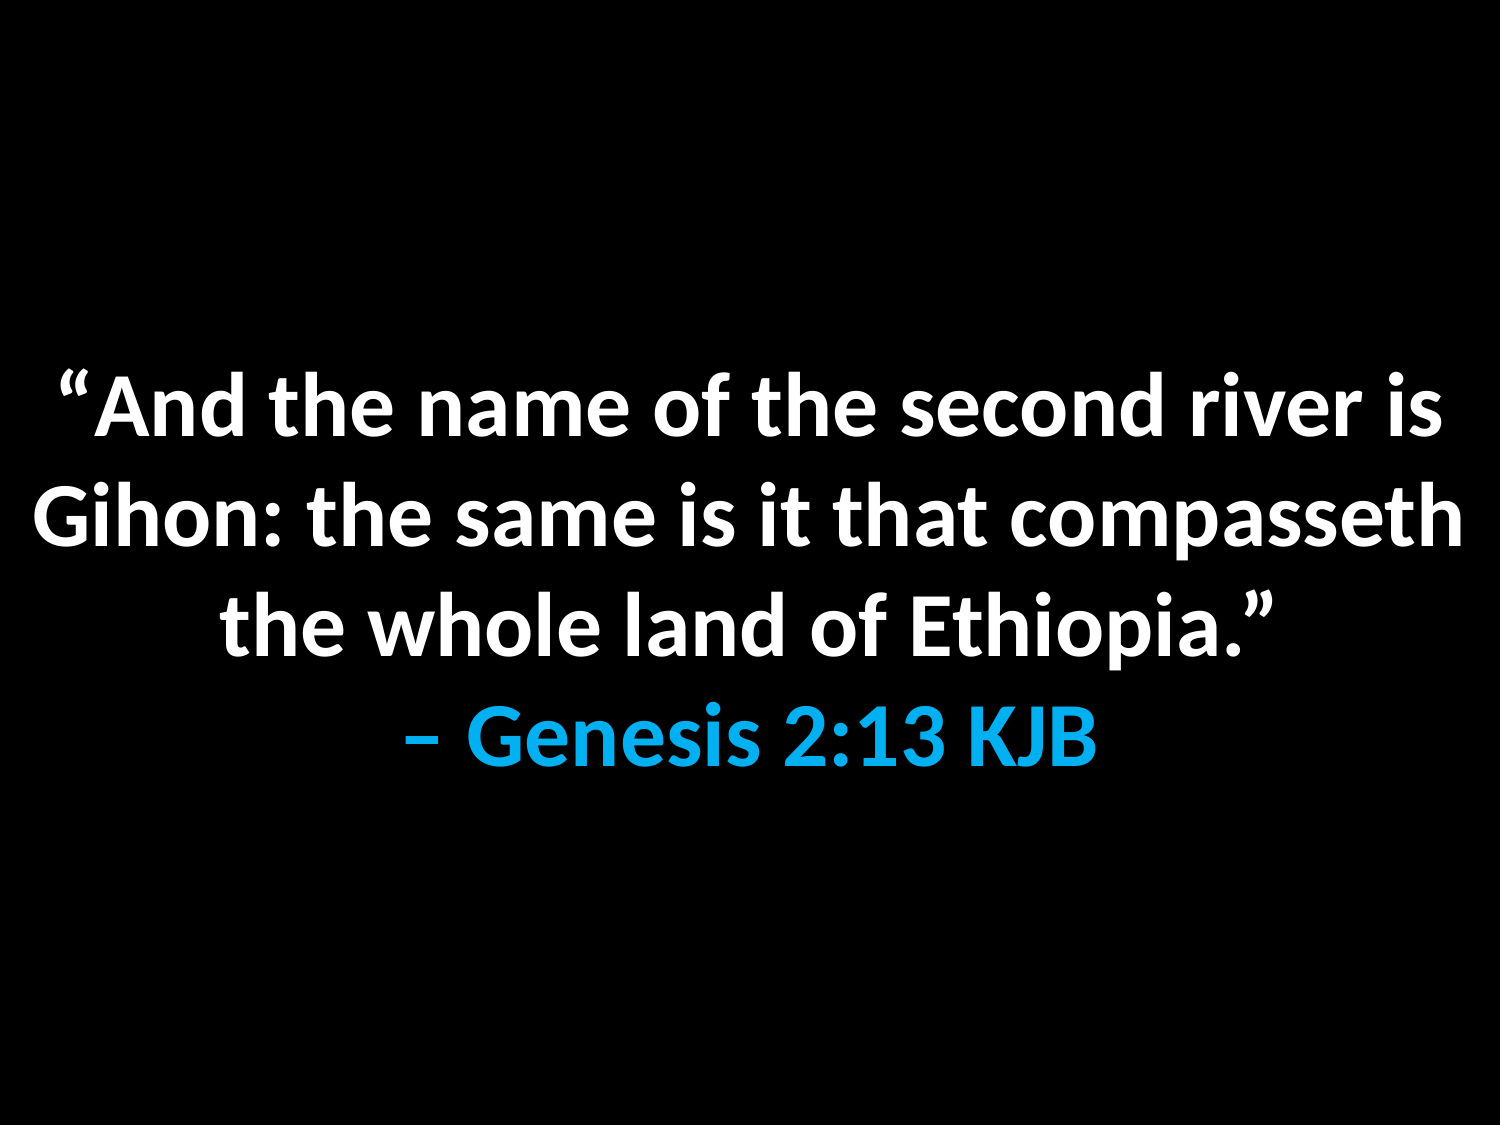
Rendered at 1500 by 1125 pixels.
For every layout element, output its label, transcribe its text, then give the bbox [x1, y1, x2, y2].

text_box “And the name of the second river is Gihon: the same is it that compasseth the whole land of Ethiopia.” – Genesis 2:13 KJB [0, 337, 1500, 792]
